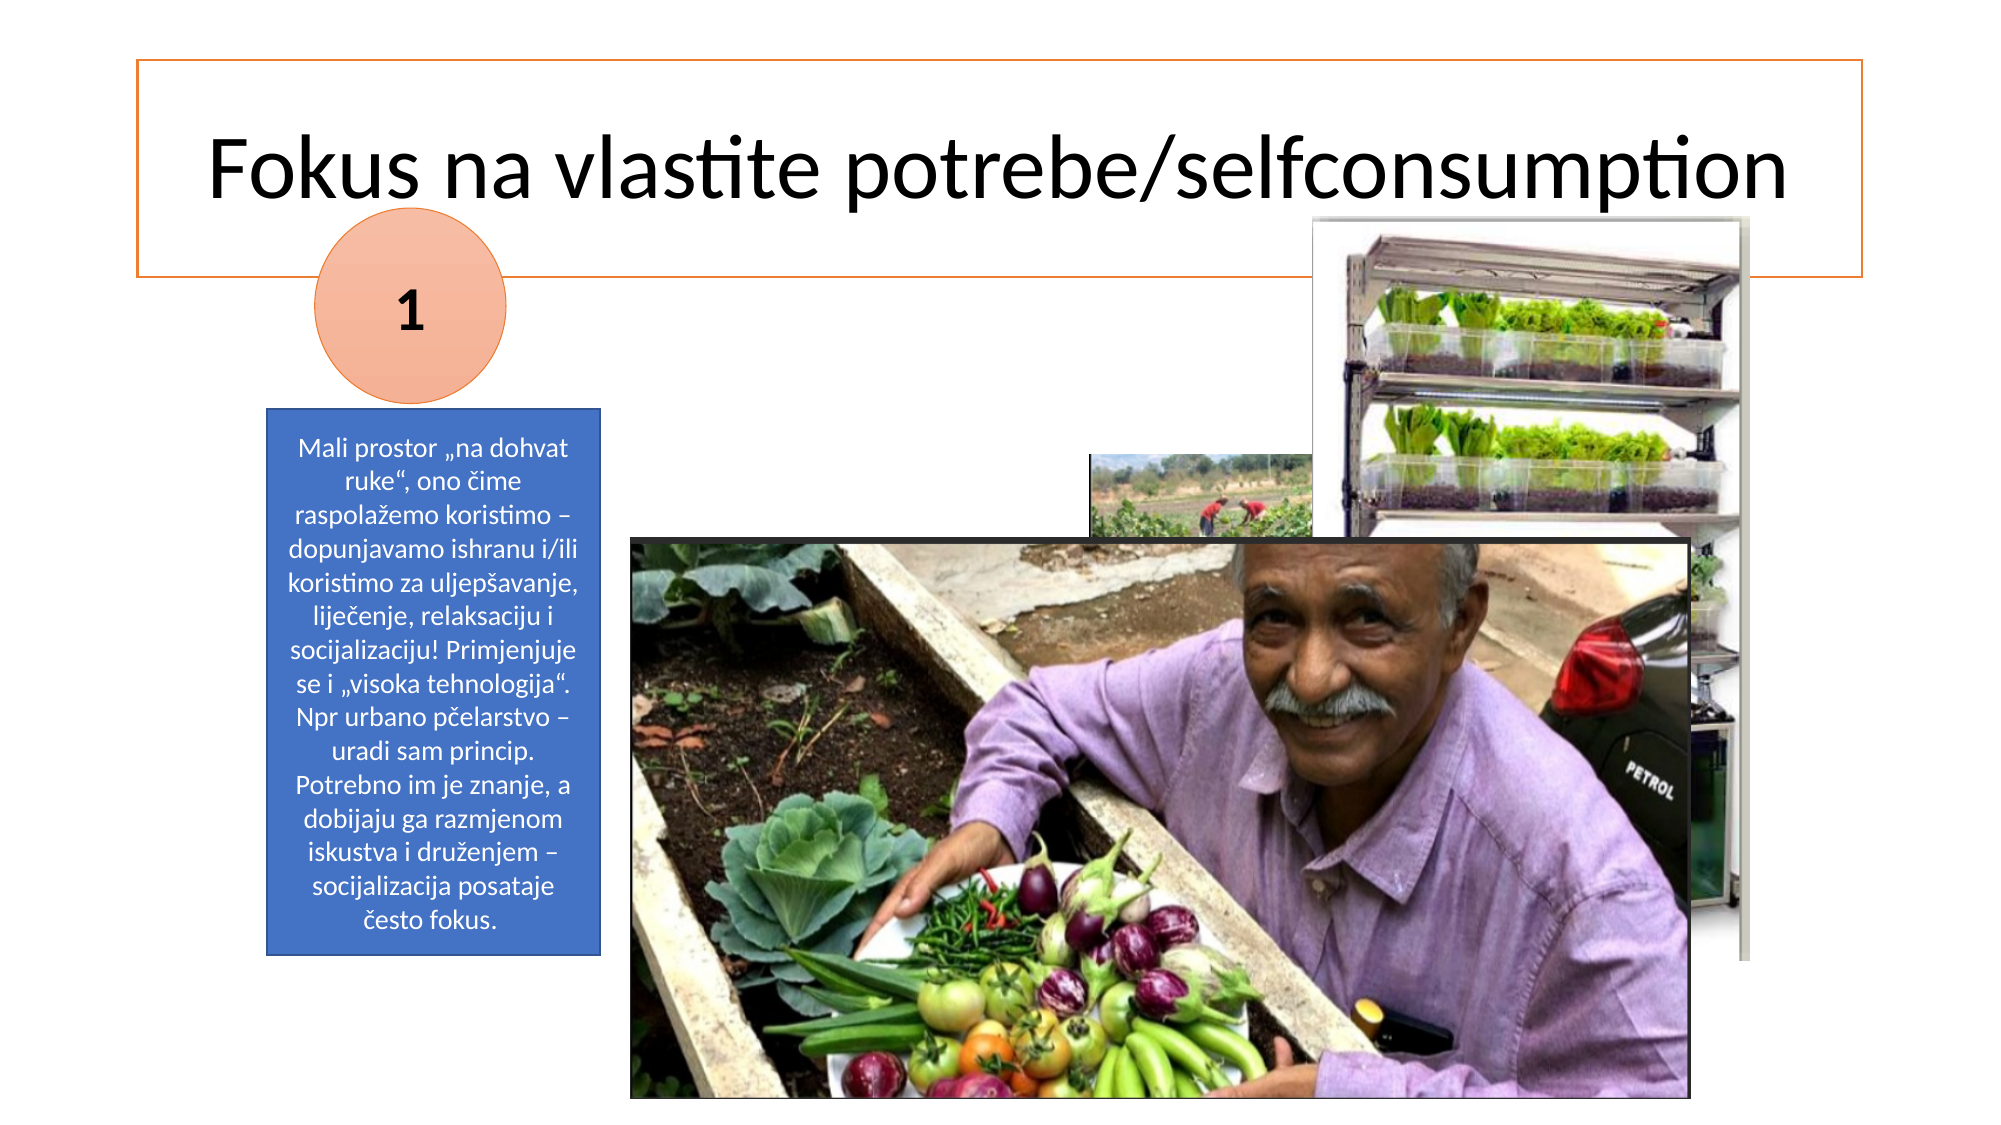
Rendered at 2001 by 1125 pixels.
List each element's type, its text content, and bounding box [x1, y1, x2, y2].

text_box Mali prostor „na dohvat ruke“, ono čime raspolažemo koristimo – dopunjavamo ishranu i/ili koristimo za uljepšavanje, liječenje, relaksaciju i socijalizaciju! Primjenjuje se i „visoka tehnologija“. Npr urbano pčelarstvo – uradi sam princip. Potrebno im je znanje, a dobijaju ga razmjenom iskustva i druženjem – socijalizacija posataje često fokus. [266, 408, 601, 956]
picture [630, 216, 1750, 1099]
title Fokus na vlastite potrebe/selfconsumption [136, 59, 1863, 278]
text_box 1 [314, 207, 507, 405]
